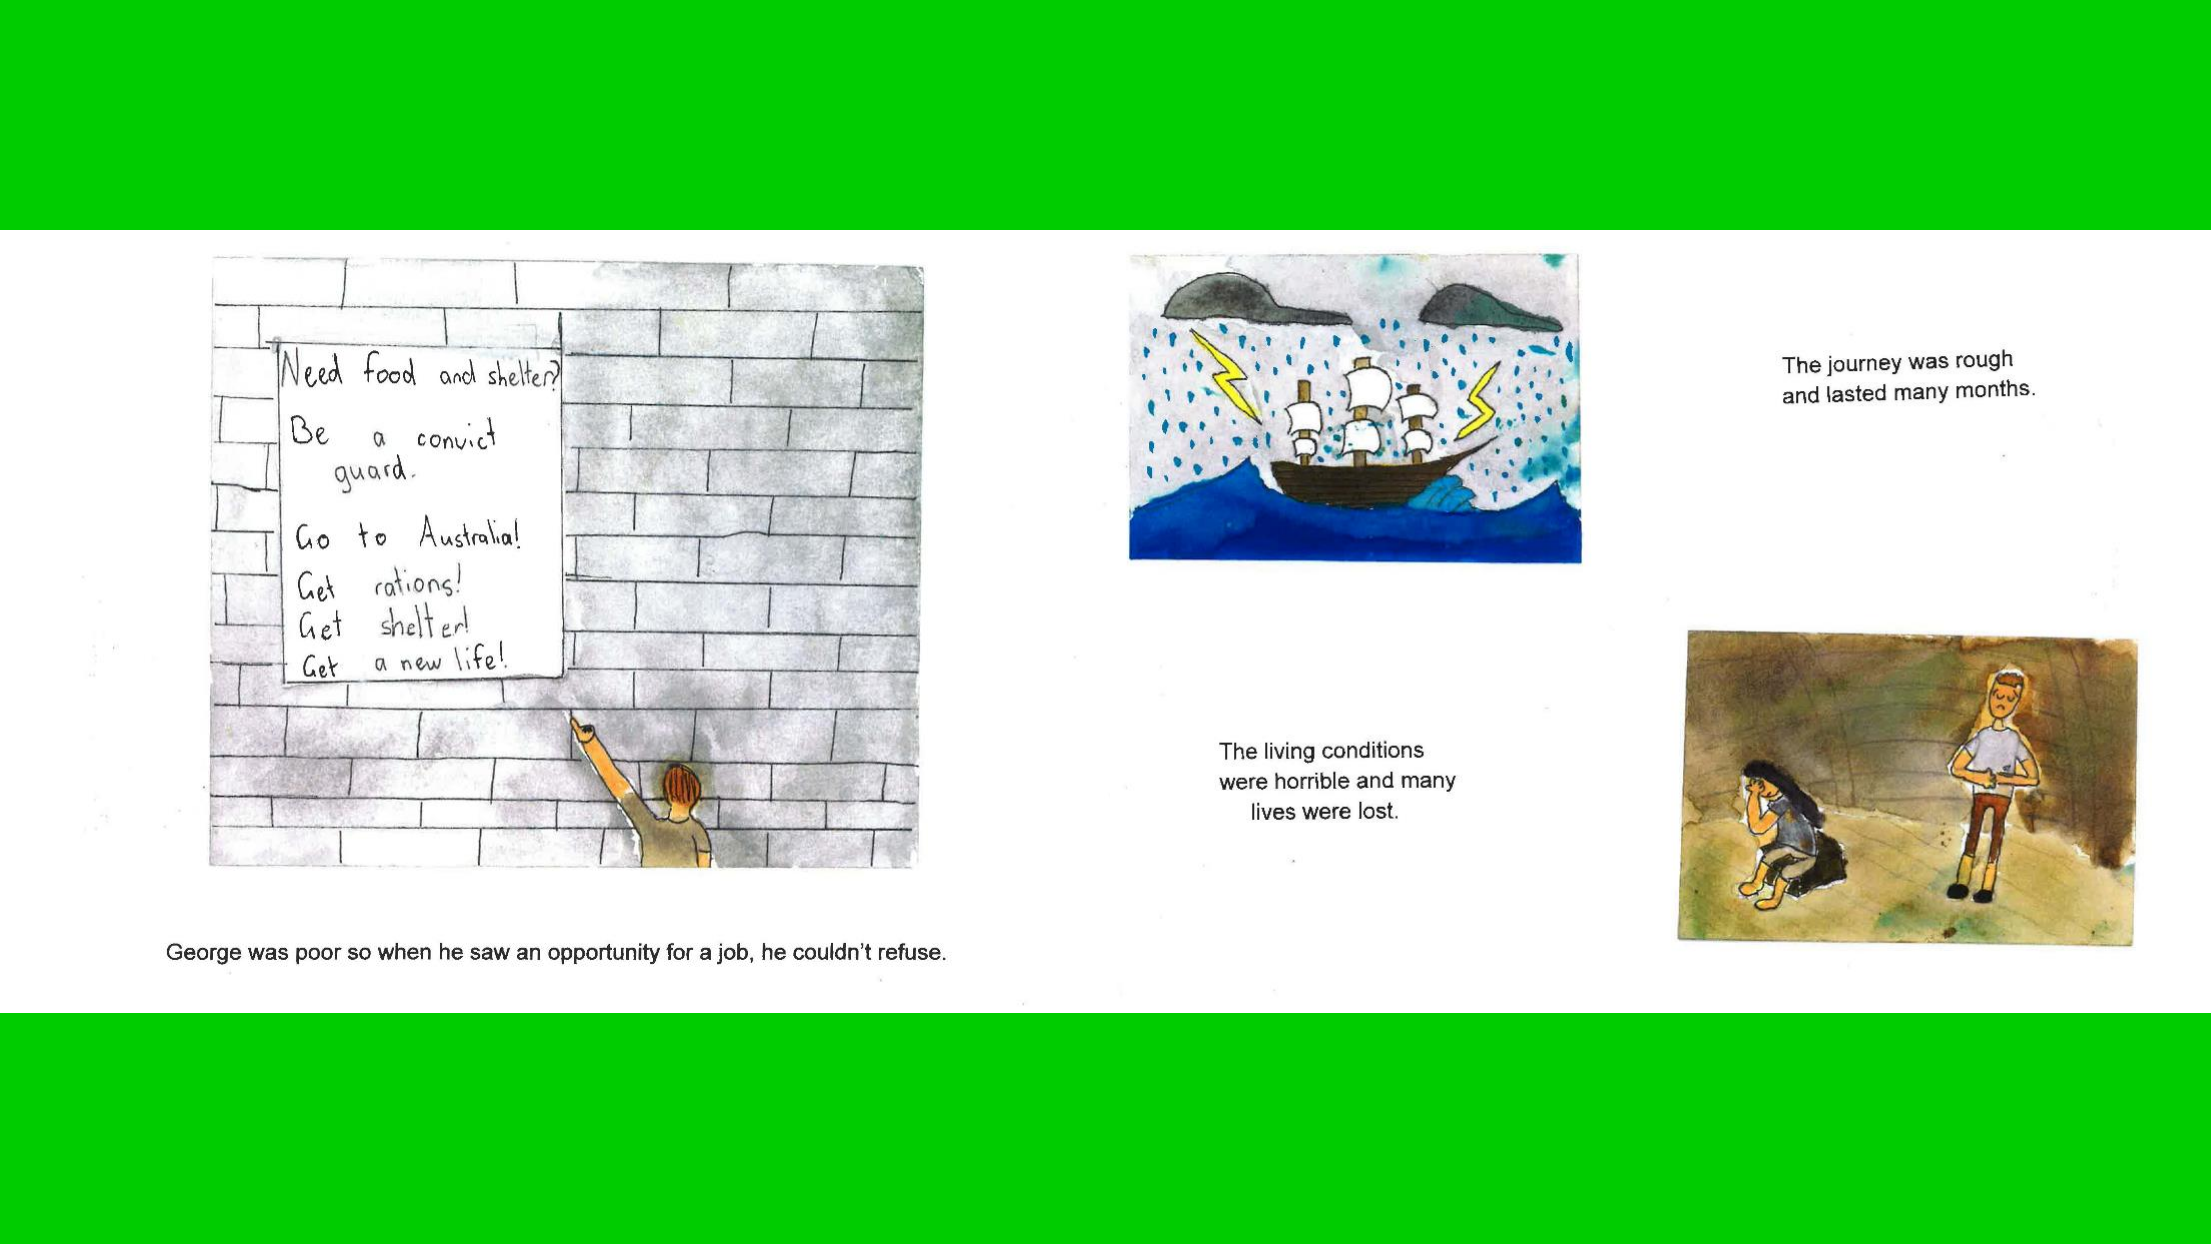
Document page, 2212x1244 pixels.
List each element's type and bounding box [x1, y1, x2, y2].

picture [0, 230, 2212, 1013]
